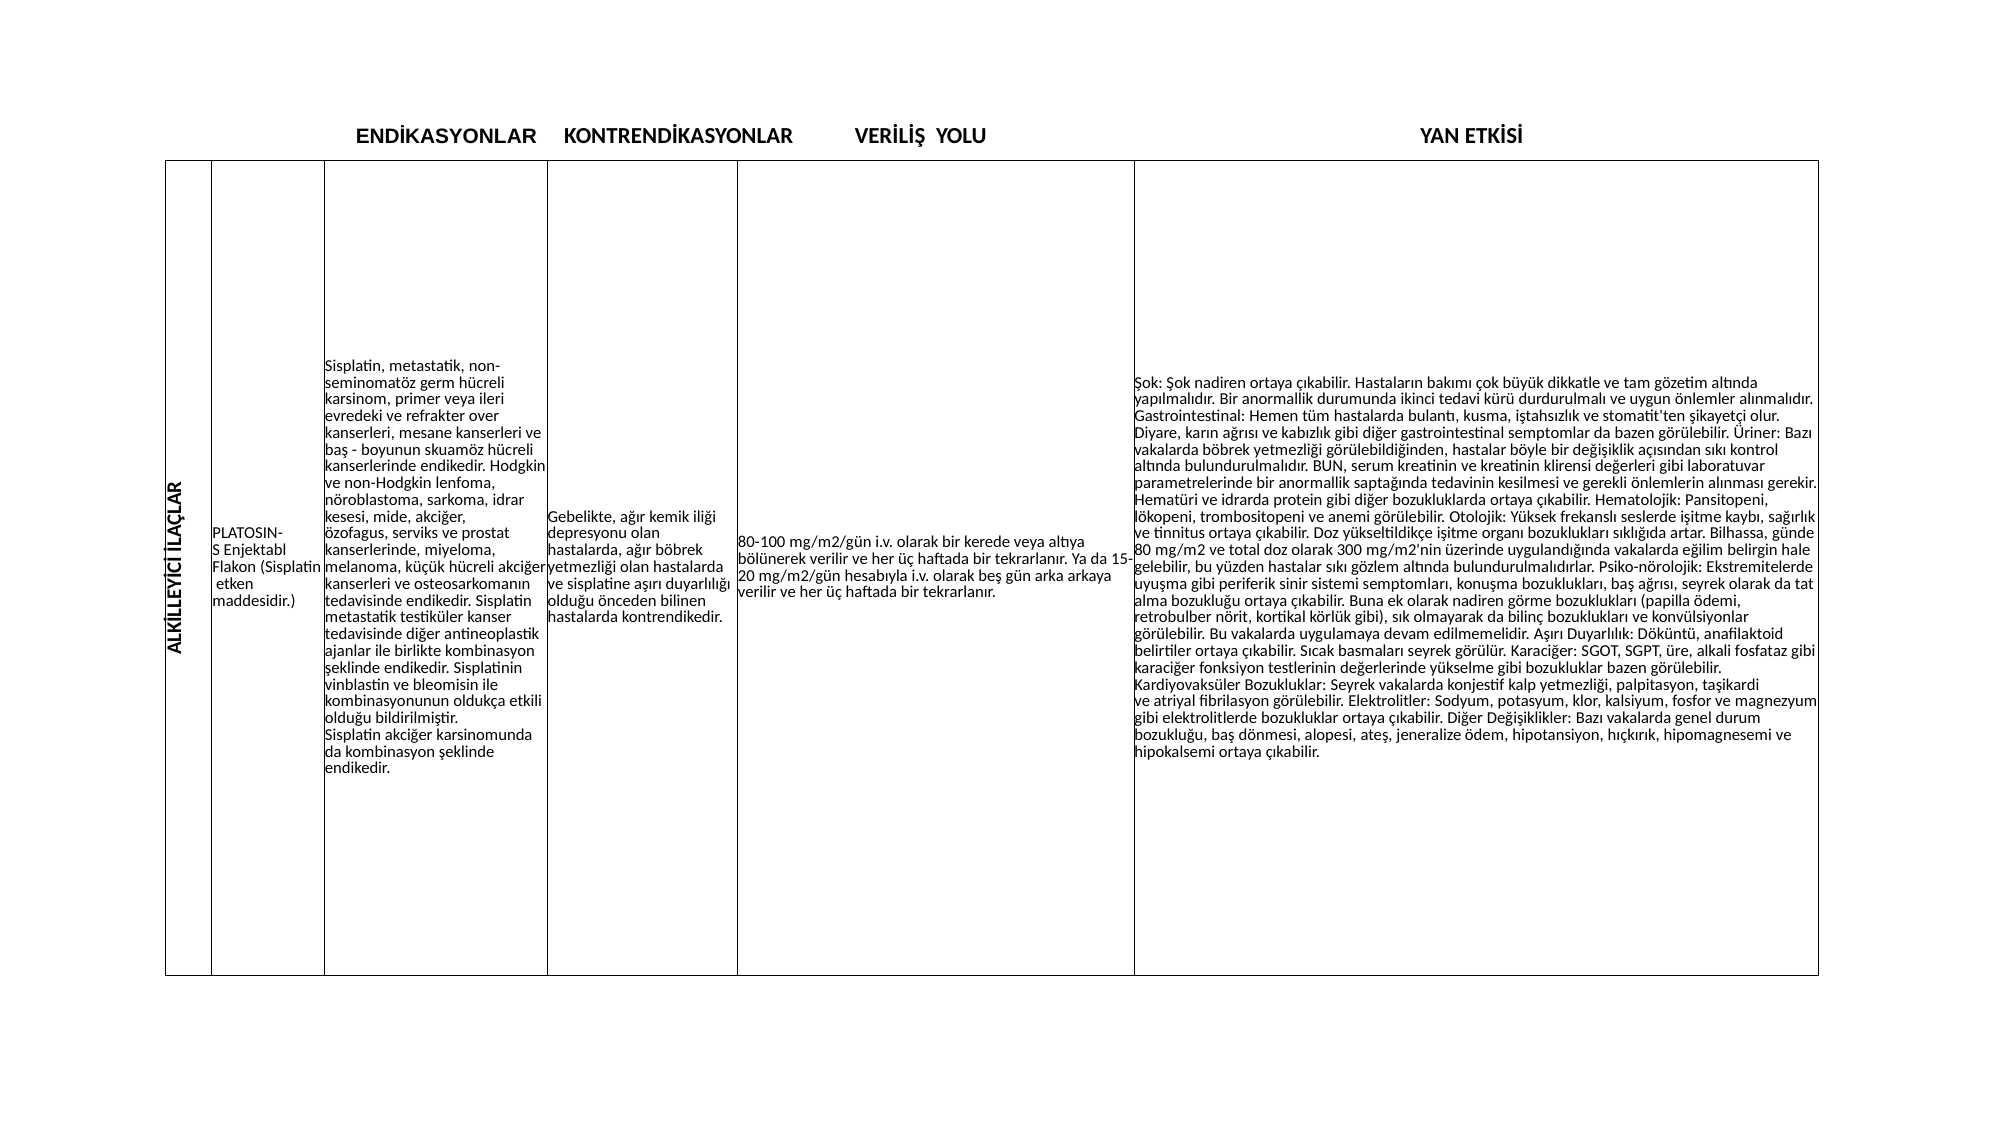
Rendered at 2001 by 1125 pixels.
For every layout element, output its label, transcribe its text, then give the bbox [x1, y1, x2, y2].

table_header Şok: Şok nadiren ortaya çıkabilir. Hastaların bakımı çok büyük dikkatle ve tam gözetim altında yapılmalıdır. Bir anormallik durumunda ikinci tedavi kürü durdurulmalı ve uygun önlemler alınmalıdır. Gastrointestinal: Hemen tüm hastalarda bulantı, kusma, iştahsızlık ve stomatit'ten şikayetçi olur. Diyare, karın ağrısı ve kabızlık gibi diğer gastrointestinal semptomlar da bazen görülebilir. Üriner: Bazı vakalarda böbrek yetmezliği görülebildiğinden, hastalar böyle bir değişiklik açısından sıkı kontrol altında bulundurulmalıdır. BUN, serum kreatinin ve kreatinin klirensi değerleri gibi laboratuvar parametrelerinde bir anormallik saptağında tedavinin kesilmesi ve gerekli önlemlerin alınması gerekir. Hematüri ve idrarda protein gibi diğer bozukluklarda ortaya çıkabilir. Hematolojik: Pansitopeni, lökopeni, trombositopeni ve anemi görülebilir. Otolojik: Yüksek frekanslı seslerde işitme kaybı, sağırlık ve tinnitus ortaya çıkabilir. Doz yükseltildikçe işitme organı bozuklukları sıklığıda artar. Bilhassa, günde 80 mg/m2 ve total doz olarak 300 mg/m2'nin üzerinde uygulandığında vakalarda eğilim belirgin hale gelebilir, bu yüzden hastalar sıkı gözlem altında bulundurulmalıdırlar. Psiko-nörolojik: Ekstremitelerde uyuşma gibi periferik sinir sistemi semptomları, konuşma bozuklukları, baş ağrısı, seyrek olarak da tat alma bozukluğu ortaya çıkabilir. Buna ek olarak nadiren görme bozuklukları (papilla ödemi, retrobulber nörit, kortikal körlük gibi), sık olmayarak da bilinç bozuklukları ve konvülsiyonlar görülebilir. Bu vakalarda uygulamaya devam edilmemelidir. Aşırı Duyarlılık: Döküntü, anafilaktoid belirtiler ortaya çıkabilir. Sıcak basmaları seyrek görülür. Karaciğer: SGOT, SGPT, üre, alkali fosfataz gibi karaciğer fonksiyon testlerinin değerlerinde yükselme gibi bozukluklar bazen görülebilir. Kardiyovaksüler Bozukluklar: Seyrek vakalarda konjestif kalp yetmezliği, palpitasyon, taşikardi ve atriyal fibrilasyon görülebilir. Elektrolitler: Sodyum, potasyum, klor, kalsiyum, fosfor ve magnezyum gibi elektrolitlerde bozukluklar ortaya çıkabilir. Diğer Değişiklikler: Bazı vakalarda genel durum bozukluğu, baş dönmesi, alopesi, ateş, jeneralize ödem, hipotansiyon, hıçkırık, hipomagnesemi ve hipokalsemi ortaya çıkabilir. [1135, 161, 1818, 975]
table_header Gebelikte, ağır kemik iliği depresyonu olan hastalarda, ağır böbrek yetmezliği olan hastalarda ve sisplatine aşırı duyarlılığı olduğu önceden bilinen hastalarda kontrendikedir. [548, 161, 737, 975]
table_header 80-100 mg/m2/gün i.v. olarak bir kerede veya altıya bölünerek verilir ve her üç haftada bir tekrarlanır. Ya da 15-20 mg/m2/gün hesabıyla i.v. olarak beş gün arka arkaya verilir ve her üç haftada bir tekrarlanır. [738, 161, 1134, 975]
text_box ENDİKASYONLAR KONTRENDİKASYONLAR VERİLİŞ YOLU YAN ETKİSİ [327, 99, 1654, 159]
table_header PLATOSIN-S Enjektabl Flakon (Sisplatin etken maddesidir.) [212, 161, 324, 975]
table_header Sisplatin, metastatik, non-seminomatöz germ hücreli karsinom, primer veya ileri evredeki ve refrakter over kanserleri, mesane kanserleri ve baş - boyunun skuamöz hücreli kanserlerinde endikedir. Hodgkin ve non-Hodgkin lenfoma, nöroblastoma, sarkoma, idrar kesesi, mide, akciğer, özofagus, serviks ve prostat kanserlerinde, miyeloma, melanoma, küçük hücreli akciğer kanserleri ve osteosarkomanın tedavisinde endikedir. Sisplatin metastatik testiküler kanser tedavisinde diğer antineoplastik ajanlar ile birlikte kombinasyon şeklinde endikedir. Sisplatinin vinblastin ve bleomisin ile kombinasyonunun oldukça etkili olduğu bildirilmiştir. Sisplatin akciğer karsinomunda da kombinasyon şeklinde endikedir. [325, 161, 547, 975]
table_header ALKİLLEYİCİ İLAÇLAR [166, 161, 211, 975]
